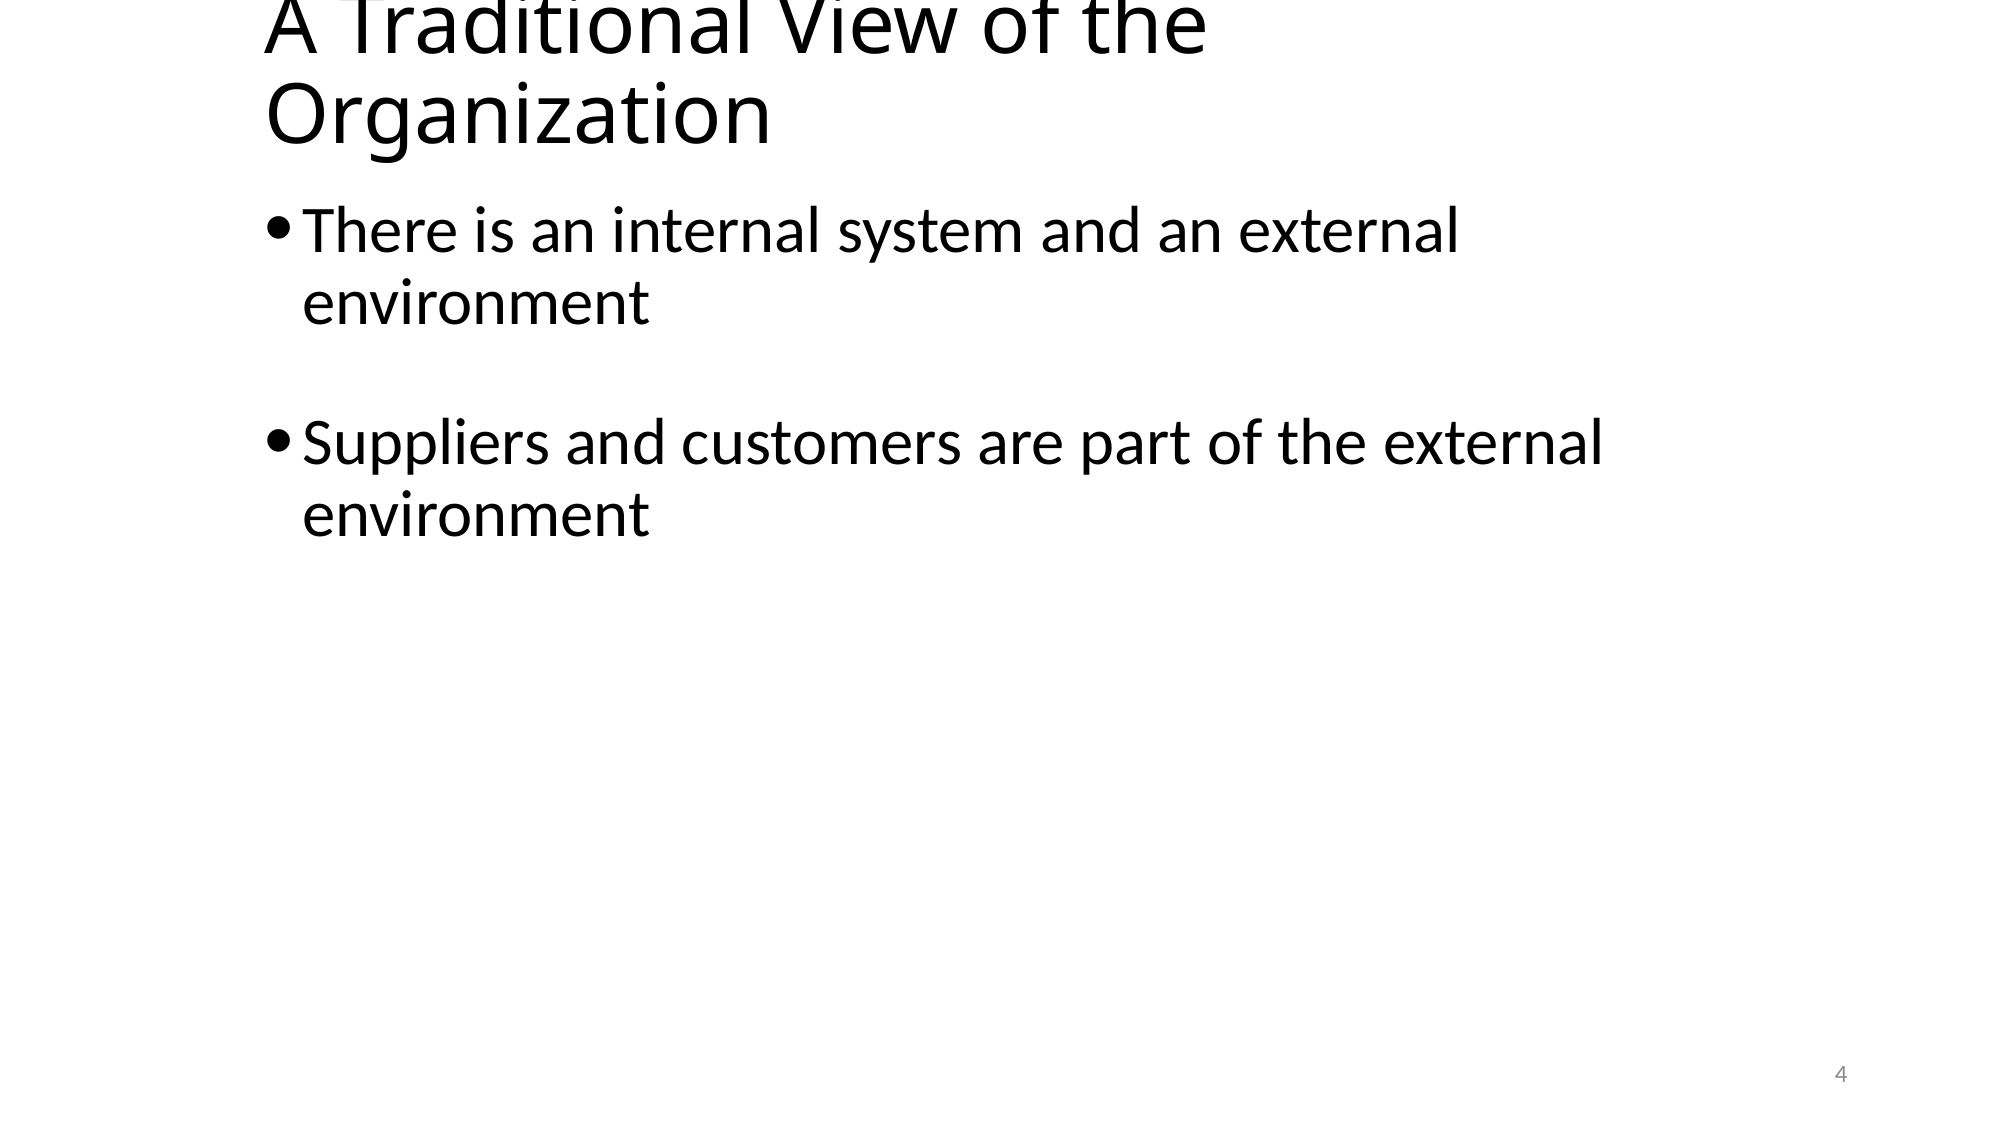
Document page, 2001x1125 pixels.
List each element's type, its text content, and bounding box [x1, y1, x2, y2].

title A Traditional View of the Organization [249, 0, 1750, 144]
slide_number 4 [1412, 1042, 1863, 1103]
list There is an internal system and an external environment Suppliers and customers are part of the external environment [249, 187, 1750, 1006]
